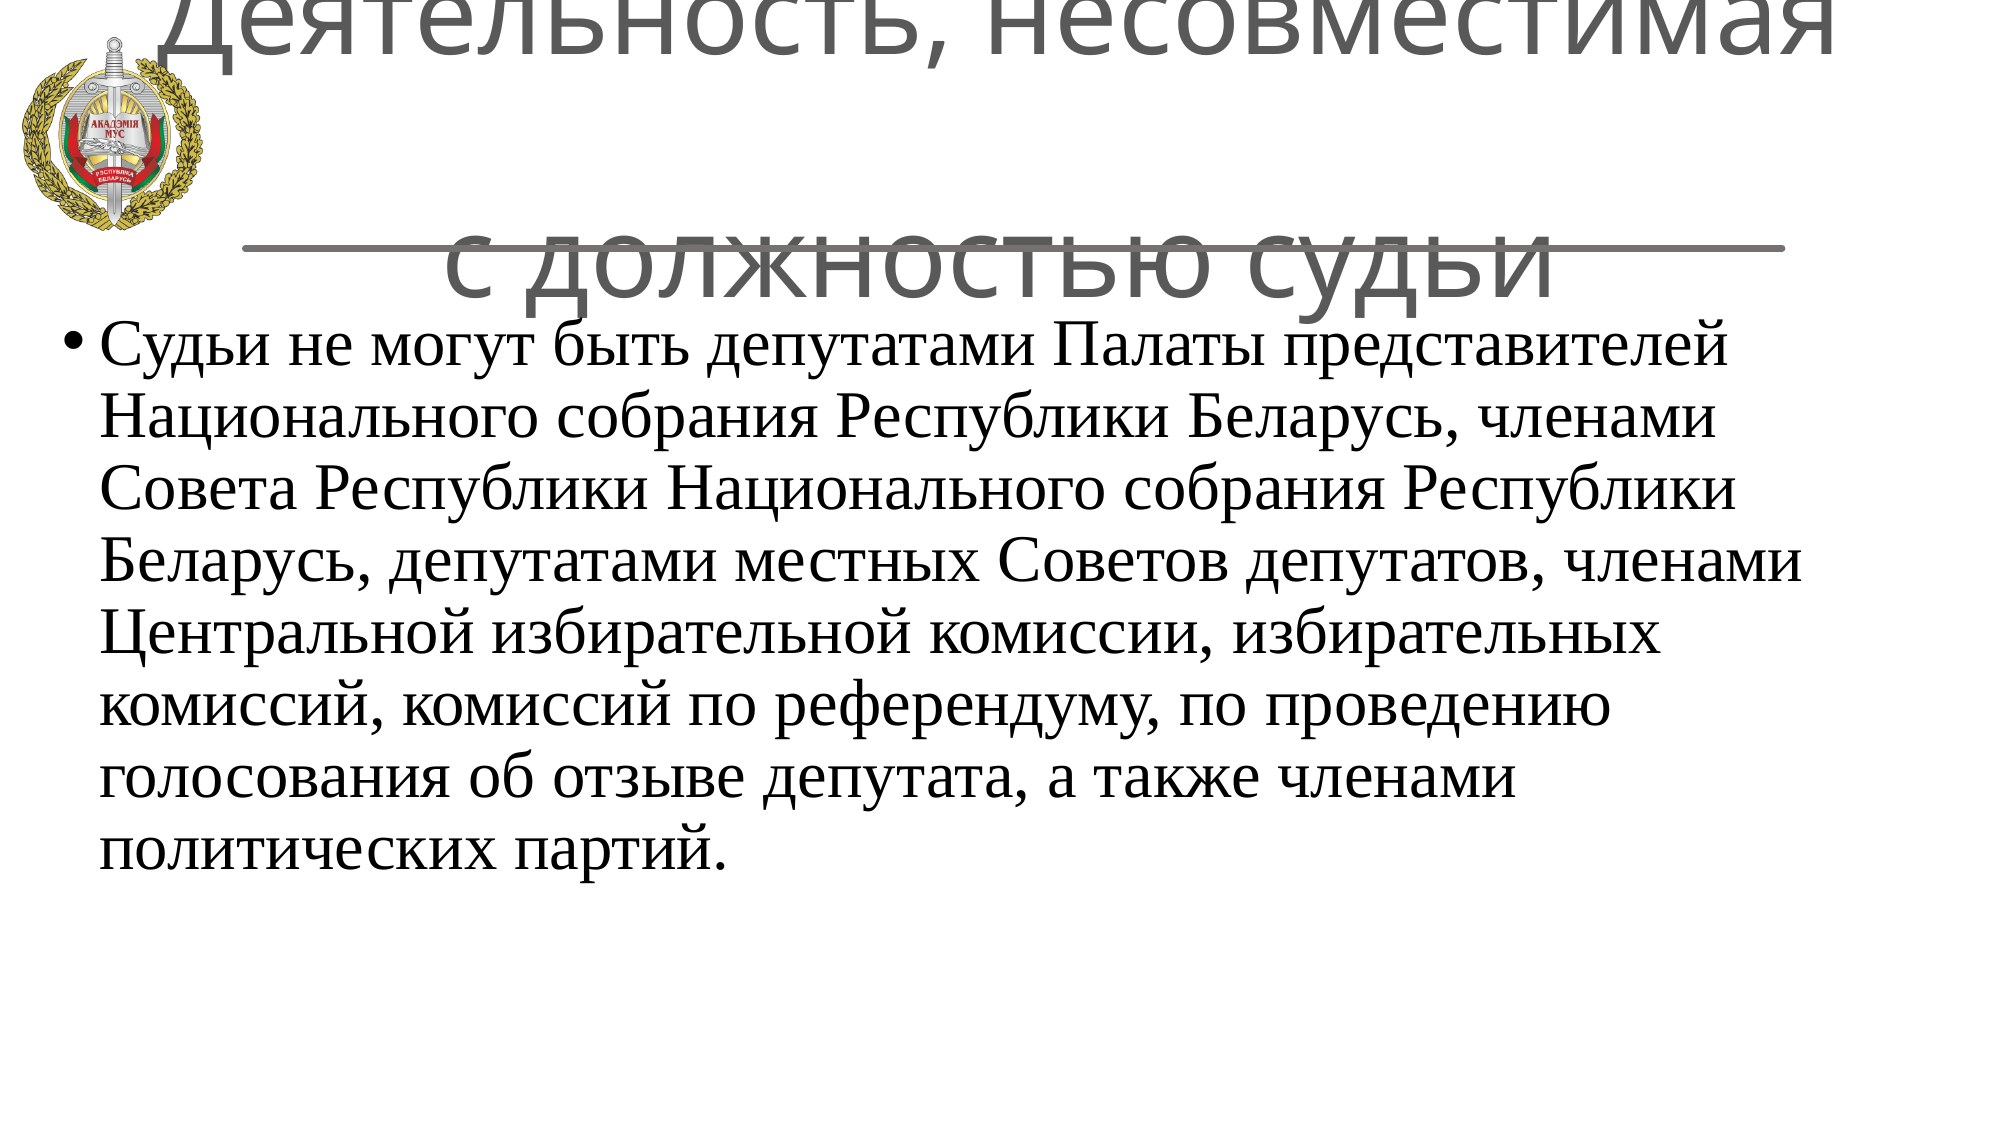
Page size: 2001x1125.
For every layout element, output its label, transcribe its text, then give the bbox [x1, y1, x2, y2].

title Деятельность, несовместимая с должностью судьи [137, 30, 1863, 249]
picture [22, 37, 203, 231]
list Судьи не могут быть депутатами Палаты представителей Национального собрания Республики Беларусь, членами Совета Республики Национального собрания Республики Беларусь, депутатами местных Советов депутатов, членами Центральной избирательной комиссии, избирательных комиссий, комиссий по референдуму, по проведению голосования об отзыве депутата, а также членами политических партий. [46, 299, 1854, 1083]
